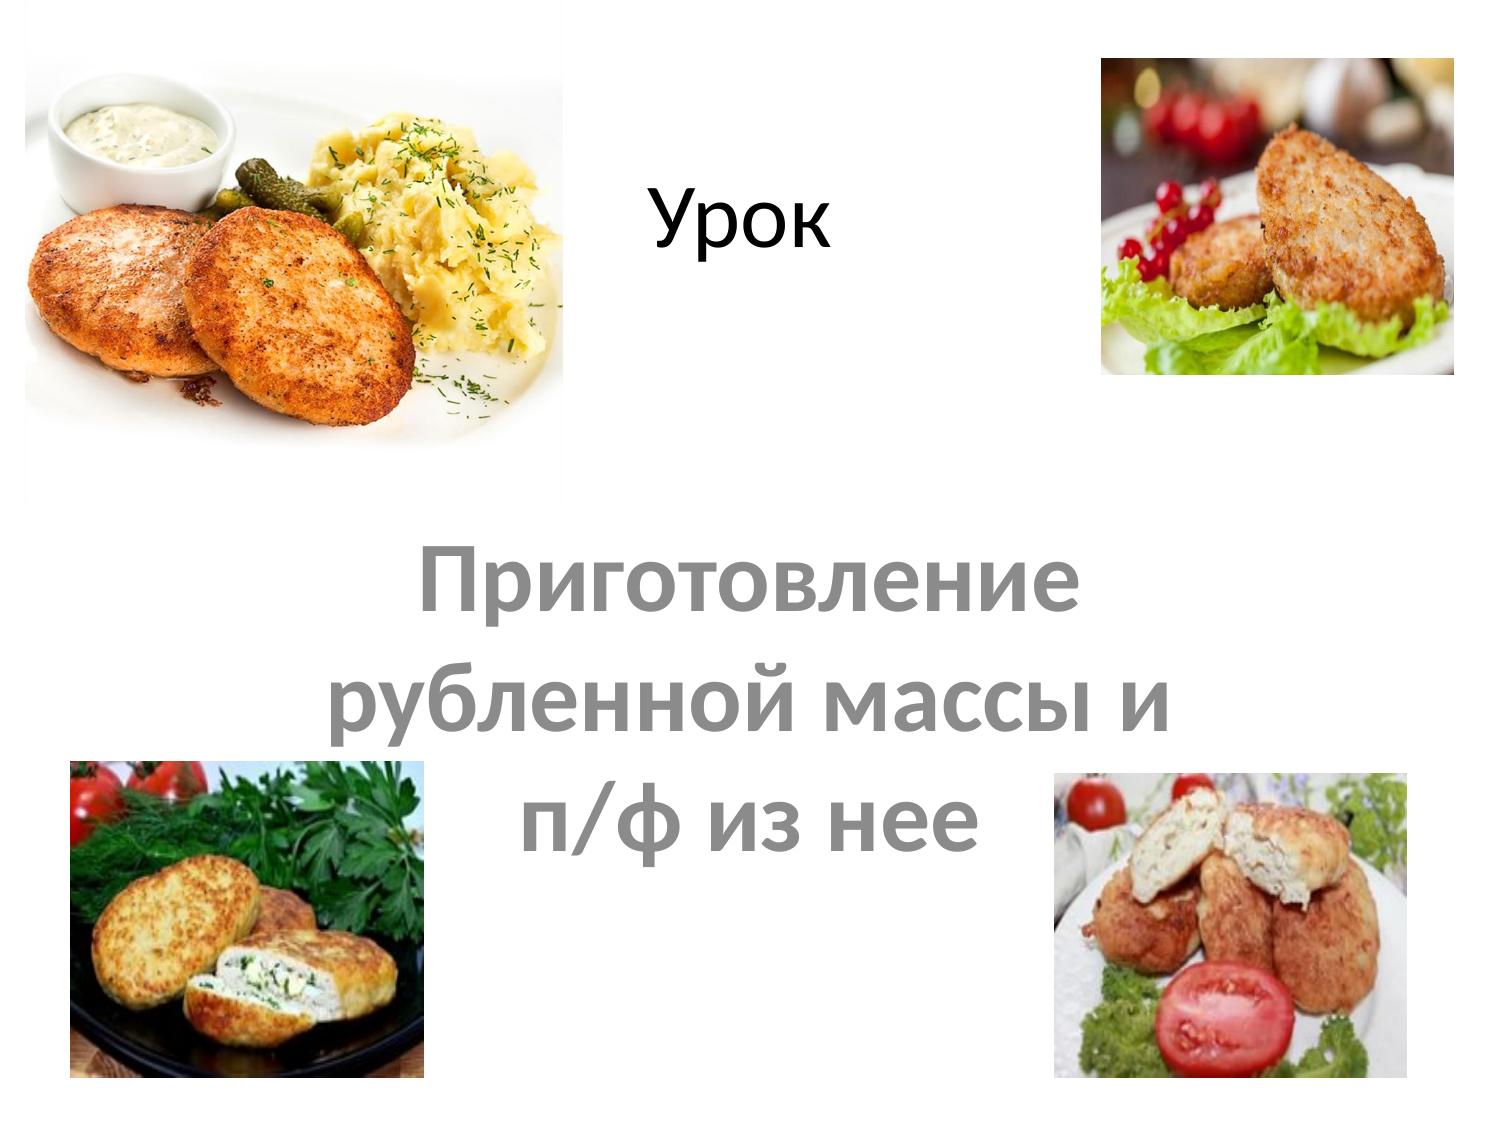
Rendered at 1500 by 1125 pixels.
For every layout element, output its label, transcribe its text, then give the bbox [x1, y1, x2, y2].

title Урок [567, 70, 1096, 352]
picture [1054, 773, 1407, 1079]
picture [1101, 58, 1454, 376]
subtitle Приготовление рубленной массы и п/ф из нее [225, 503, 1275, 925]
picture [25, 0, 563, 505]
picture [70, 761, 424, 1079]
